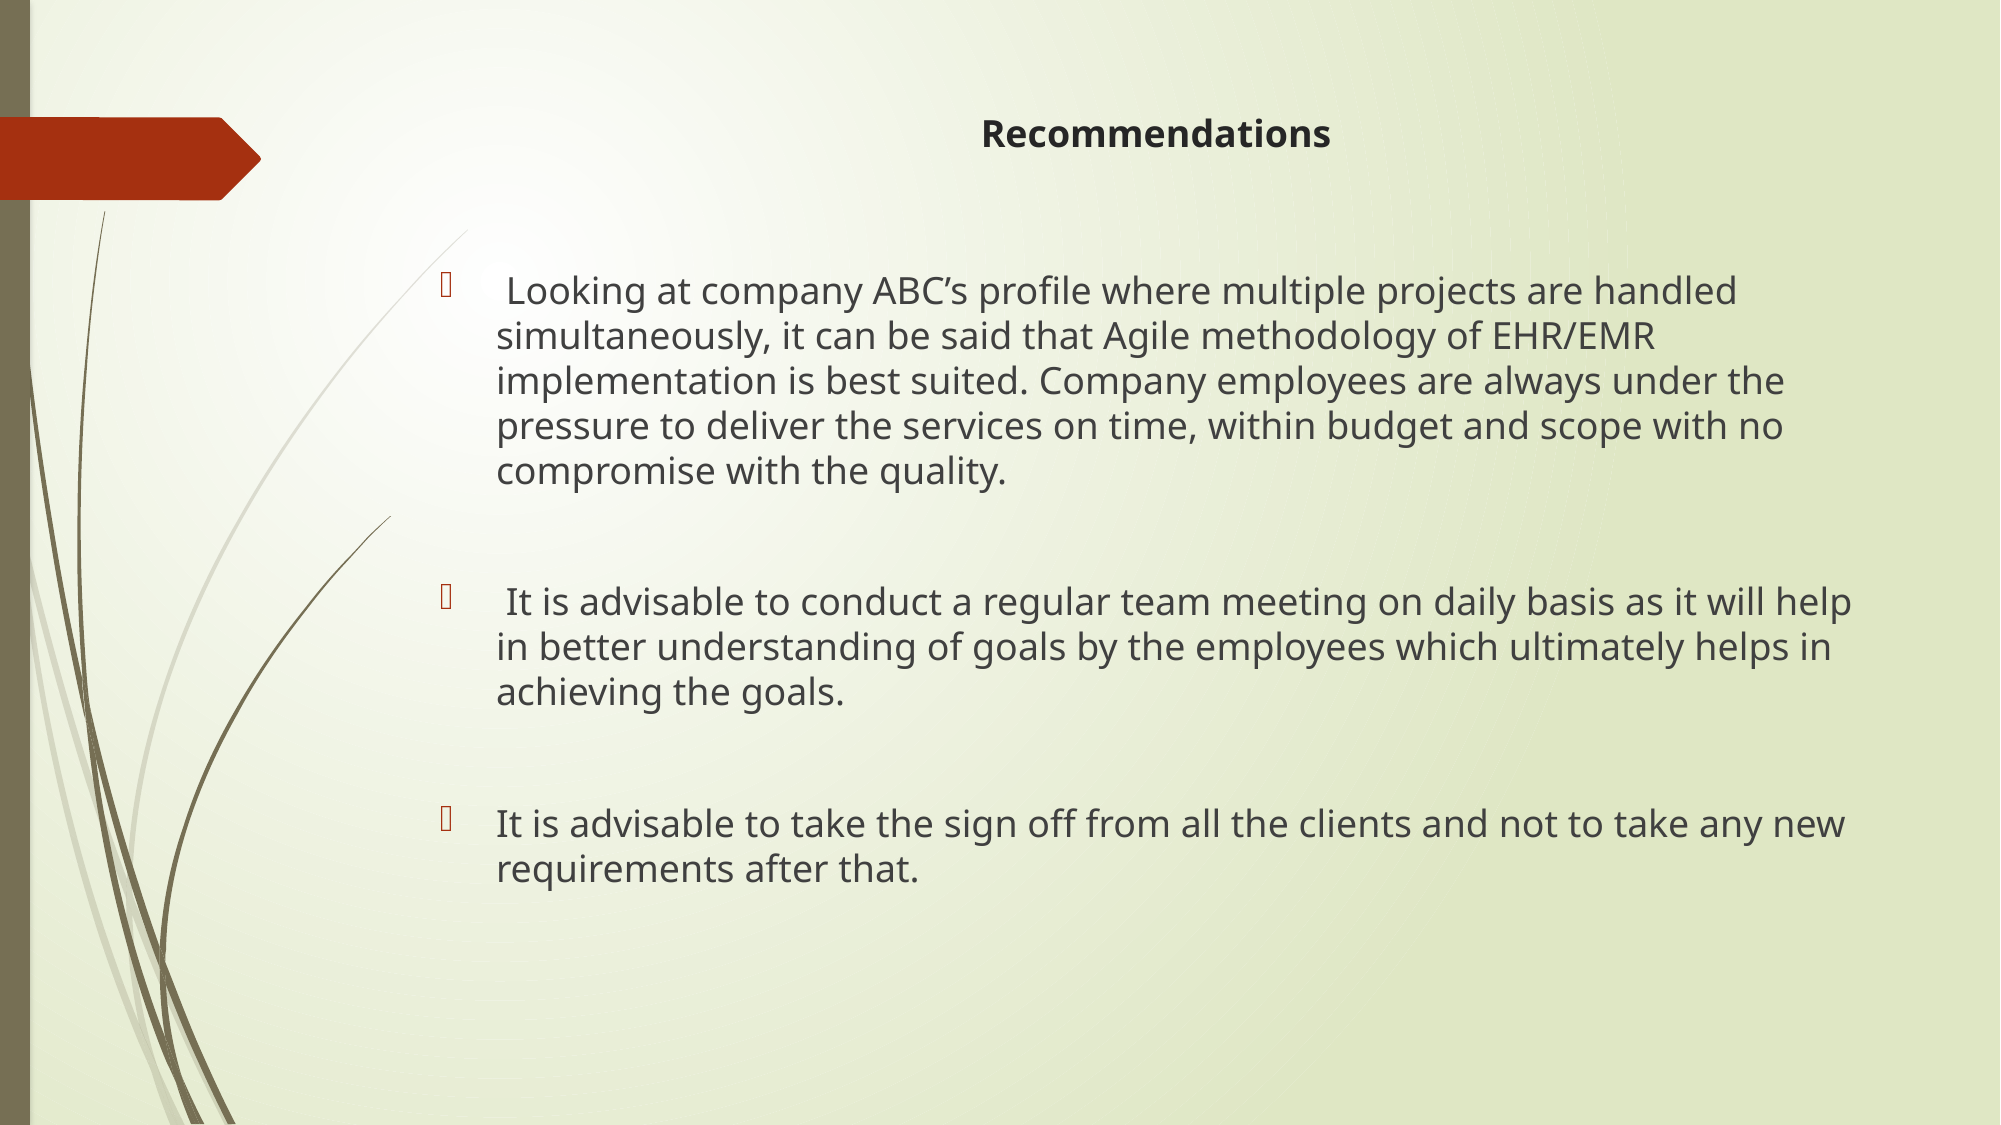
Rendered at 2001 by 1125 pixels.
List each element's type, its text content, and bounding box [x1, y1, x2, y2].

list Looking at company ABC’s profile where multiple projects are handled simultaneously, it can be said that Agile methodology of EHR/EMR implementation is best suited. Company employees are always under the pressure to deliver the services on time, within budget and scope with no compromise with the quality. It is advisable to conduct a regular team meeting on daily basis as it will help in better understanding of goals by the employees which ultimately helps in achieving the goals. It is advisable to take the sign off from all the clients and not to take any new requirements after that. [424, 259, 1888, 970]
title Recommendations [425, 102, 1888, 259]
